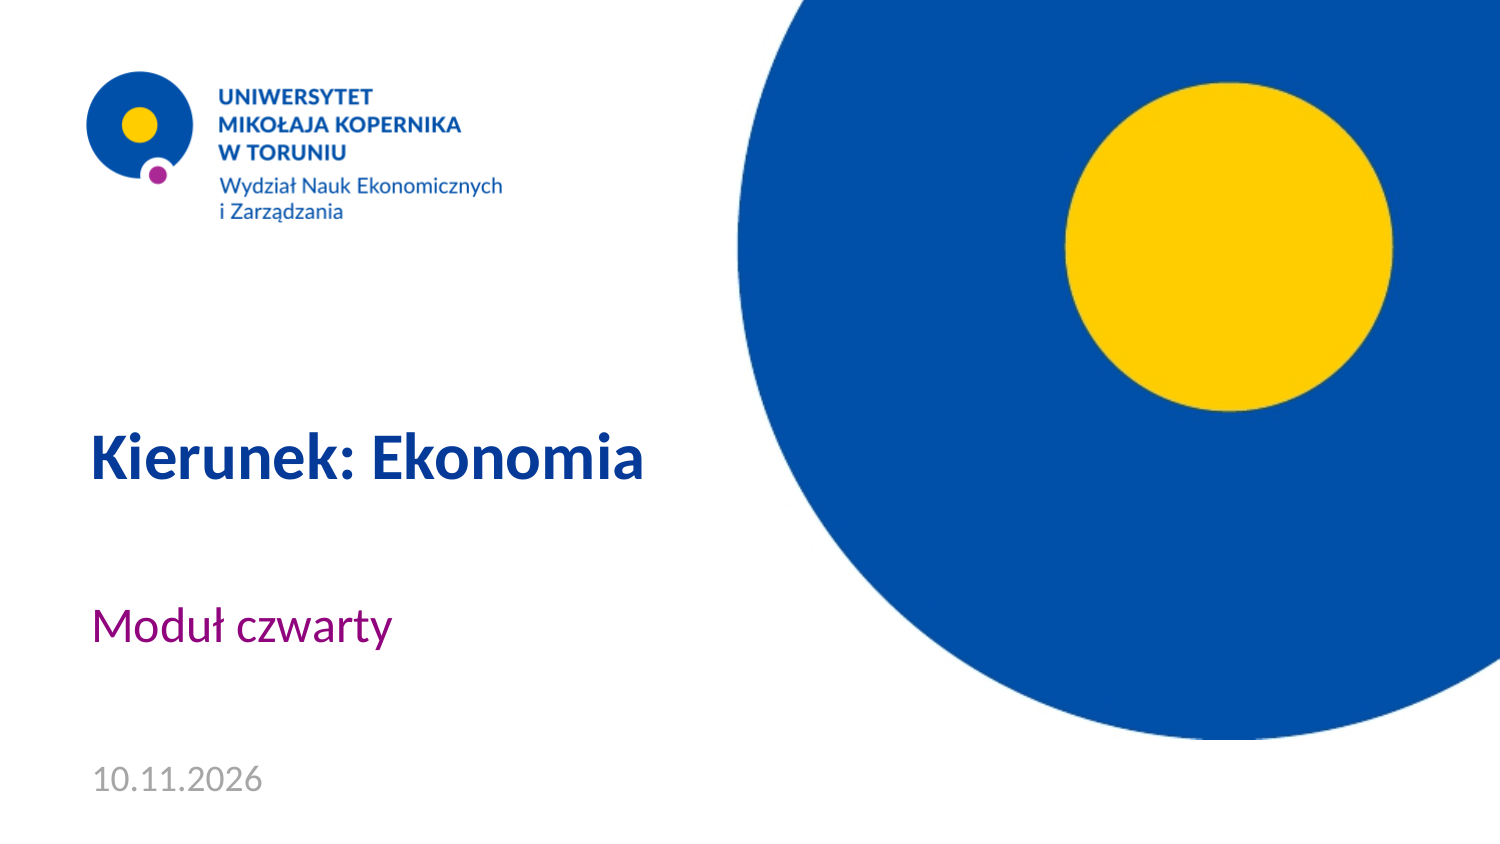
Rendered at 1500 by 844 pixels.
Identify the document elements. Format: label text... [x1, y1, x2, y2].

picture [735, 0, 1500, 740]
picture [51, 36, 537, 258]
title Kierunek: Ekonomia [76, 405, 857, 594]
list Moduł czwarty [76, 594, 857, 731]
